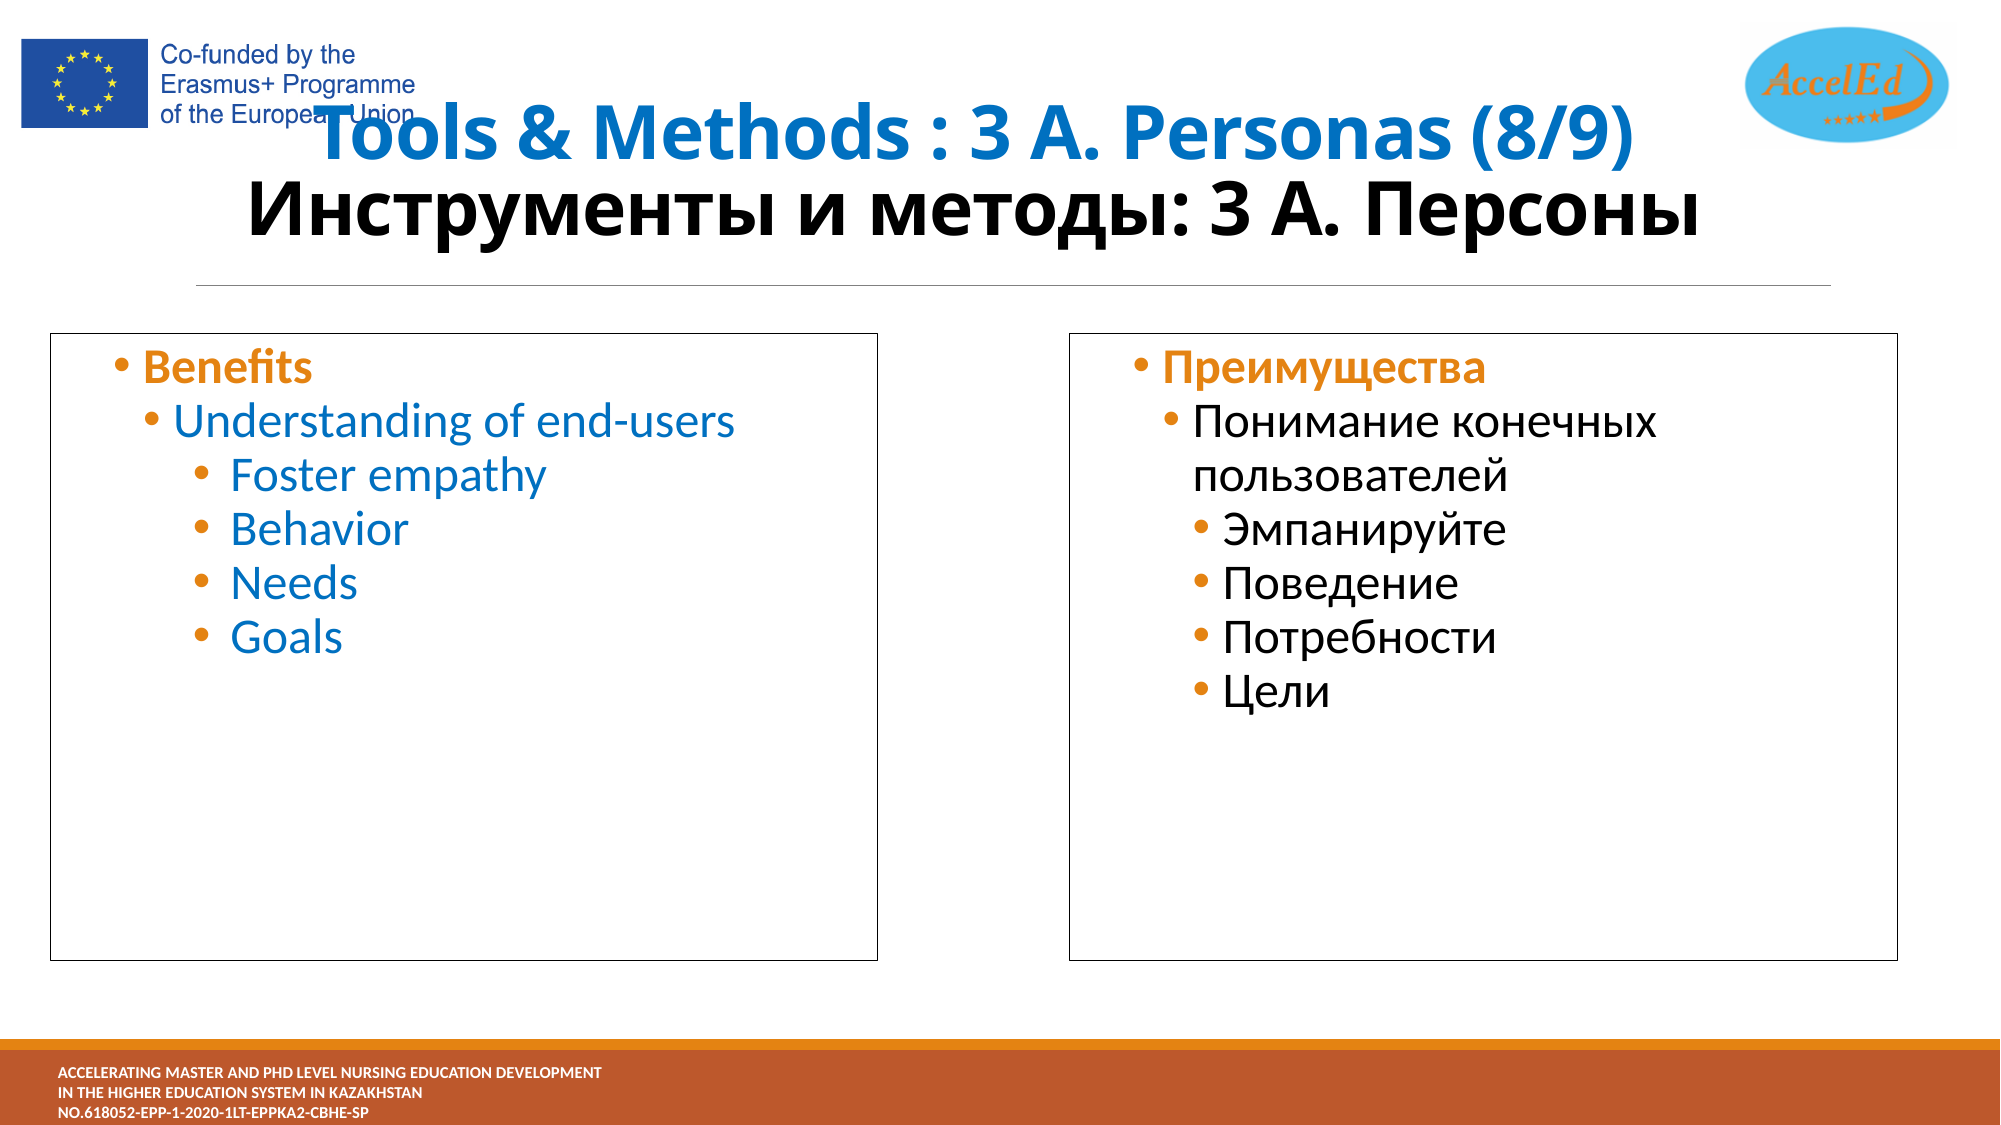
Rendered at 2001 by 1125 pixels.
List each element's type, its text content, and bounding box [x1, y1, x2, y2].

title Tools & Methods : 3 A. Personas (8/9) Инструменты и методы: 3 A. Персоны [50, 68, 1898, 259]
list Benefits Understanding of end-users Foster empathy Behavior Needs Goals [50, 332, 878, 961]
picture [1740, 22, 1957, 149]
list Преимущества Понимание конечных пользователей Эмпанируйте Поведение Потребности Цели [1069, 332, 1898, 961]
picture [0, 20, 578, 144]
